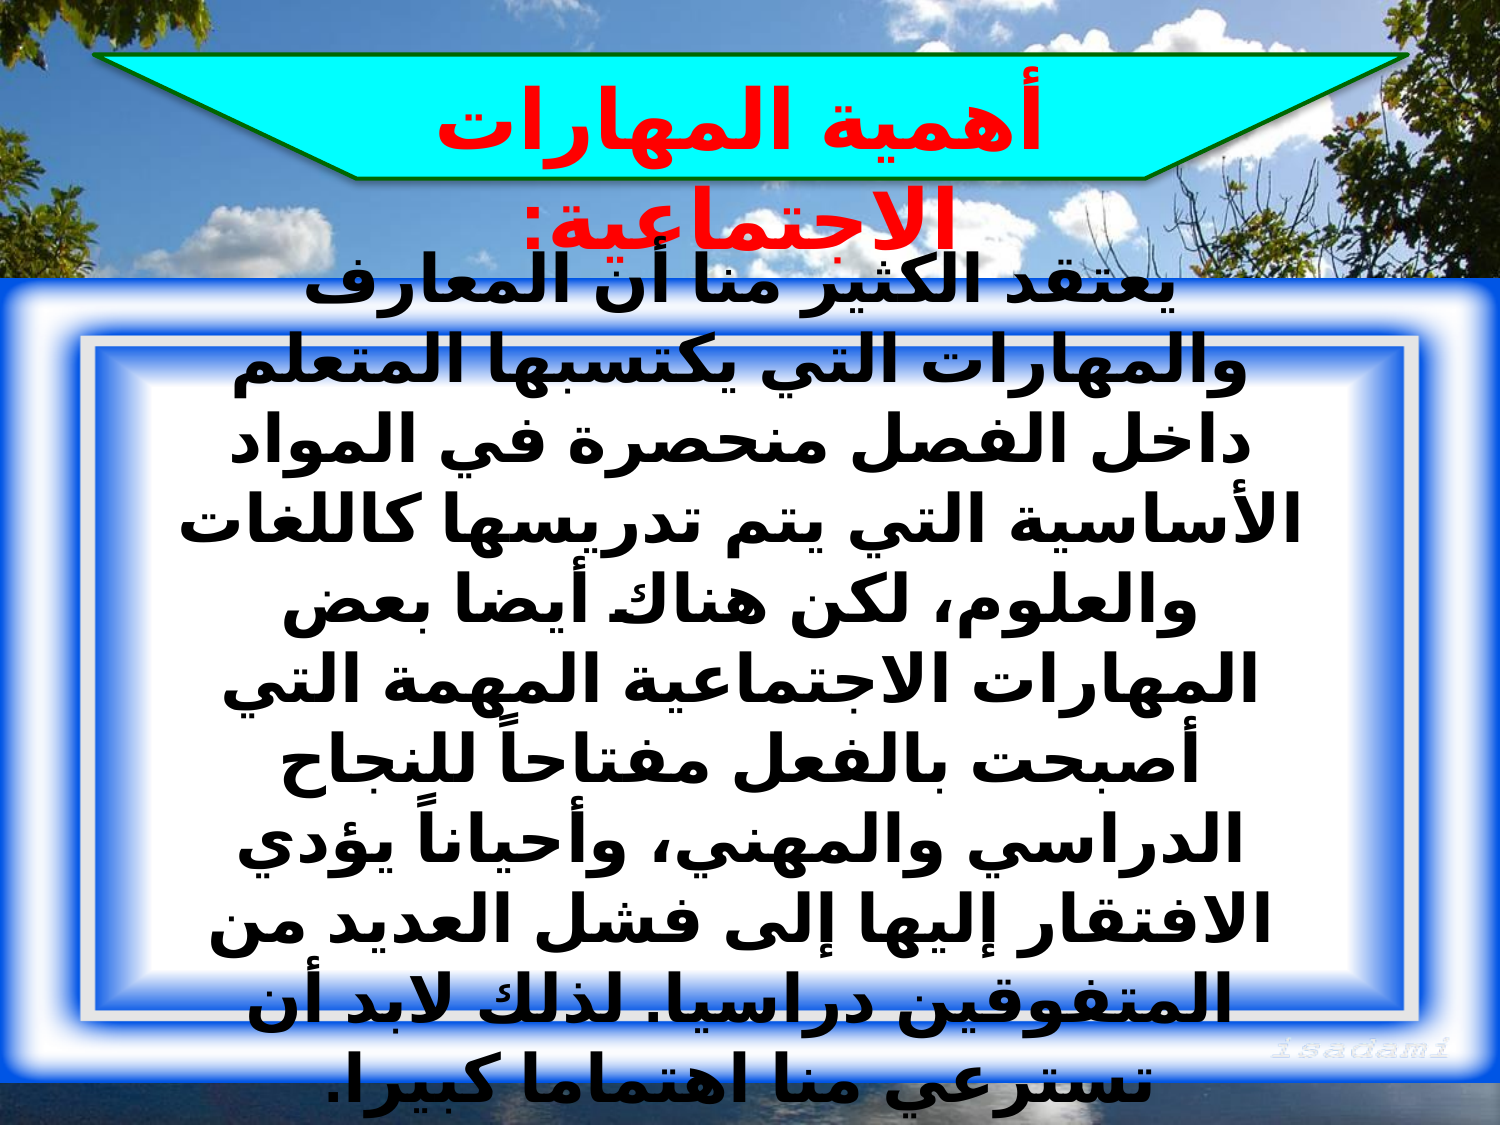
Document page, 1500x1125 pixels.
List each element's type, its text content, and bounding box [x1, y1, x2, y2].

text_box [348, 175, 1153, 179]
text_box [93, 54, 1408, 142]
text_box أهمية المهارات الاجتماعية: [257, 58, 1223, 175]
picture [0, 0, 1500, 1125]
